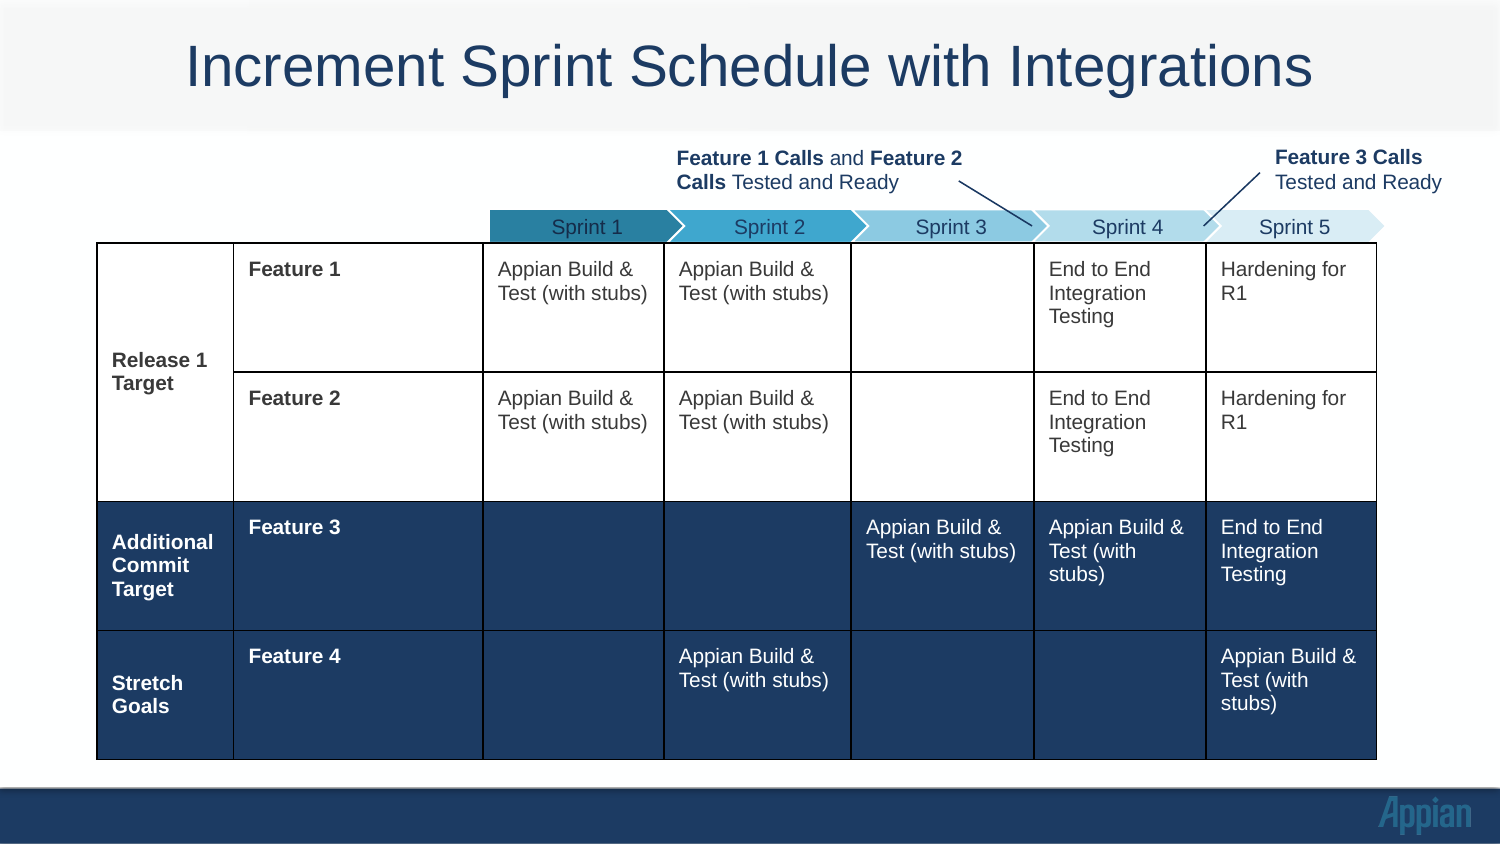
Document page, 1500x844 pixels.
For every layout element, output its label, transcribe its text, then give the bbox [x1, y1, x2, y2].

table_cell End to End Integration Testing [1035, 373, 1205, 501]
text_box Feature 3 Calls Tested and Ready [1259, 136, 1460, 209]
table_cell Feature 2 [234, 373, 482, 501]
table_header End to End Integration Testing [1035, 251, 1205, 371]
table_cell Appian Build & Test (with stubs) [852, 502, 1033, 630]
title Increment Sprint Schedule with Integrations [0, 24, 1500, 103]
table_cell Appian Build & Test (with stubs) [1207, 631, 1376, 759]
table_cell [852, 373, 1033, 501]
table_cell [1035, 631, 1205, 759]
table_cell Additional Commit Target [98, 502, 233, 630]
table_cell Hardening for R1 [1207, 373, 1376, 501]
table_cell [665, 502, 850, 630]
table_cell Appian Build & Test (with stubs) [484, 373, 663, 501]
table_header Appian Build & Test (with stubs) [665, 251, 850, 371]
table_cell [852, 631, 1033, 759]
table_cell Appian Build & Test (with stubs) [1035, 502, 1205, 630]
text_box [488, 208, 1387, 244]
table_cell Appian Build & Test (with stubs) [665, 373, 850, 501]
table_cell End to End Integration Testing [1207, 502, 1376, 630]
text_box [1220, 172, 1261, 227]
text_box Feature 1 Calls and Feature 2 Calls Tested and Ready [661, 136, 996, 193]
table_cell [484, 502, 663, 630]
table_header Release 1 Target [98, 244, 233, 501]
table_header [852, 251, 1033, 371]
table_cell Stretch Goals [98, 631, 233, 759]
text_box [958, 180, 1049, 227]
table_cell [484, 631, 663, 759]
table_header Appian Build & Test (with stubs) [484, 247, 663, 371]
table_header Hardening for R1 [1207, 251, 1376, 371]
table_cell Appian Build & Test (with stubs) [665, 631, 850, 759]
table_cell Feature 3 [234, 502, 482, 630]
table_header Feature 1 [234, 244, 482, 371]
table_cell Feature 4 [234, 631, 482, 759]
